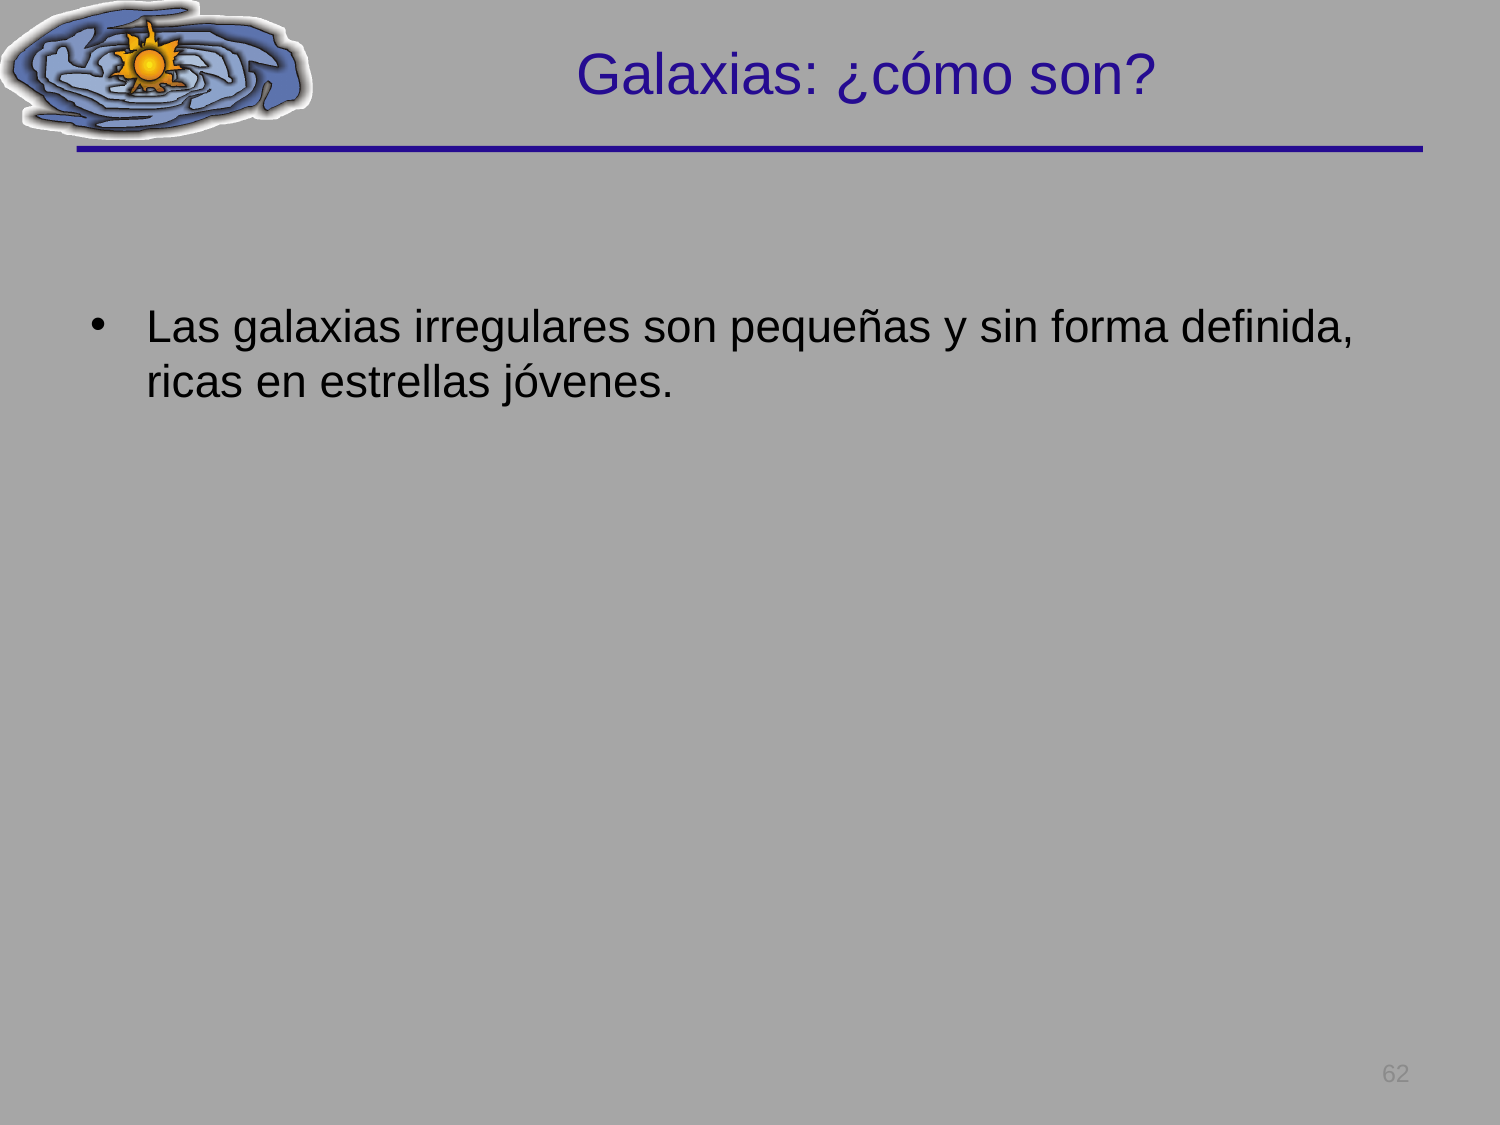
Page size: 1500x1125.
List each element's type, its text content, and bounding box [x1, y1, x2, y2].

slide_number 62 [1328, 1042, 1425, 1103]
list Las galaxias irregulares son pequeñas y sin forma definida, ricas en estrellas jóvenes. [75, 160, 1425, 1047]
picture [0, 0, 313, 140]
title Galaxias: ¿cómo son? [324, 19, 1425, 124]
